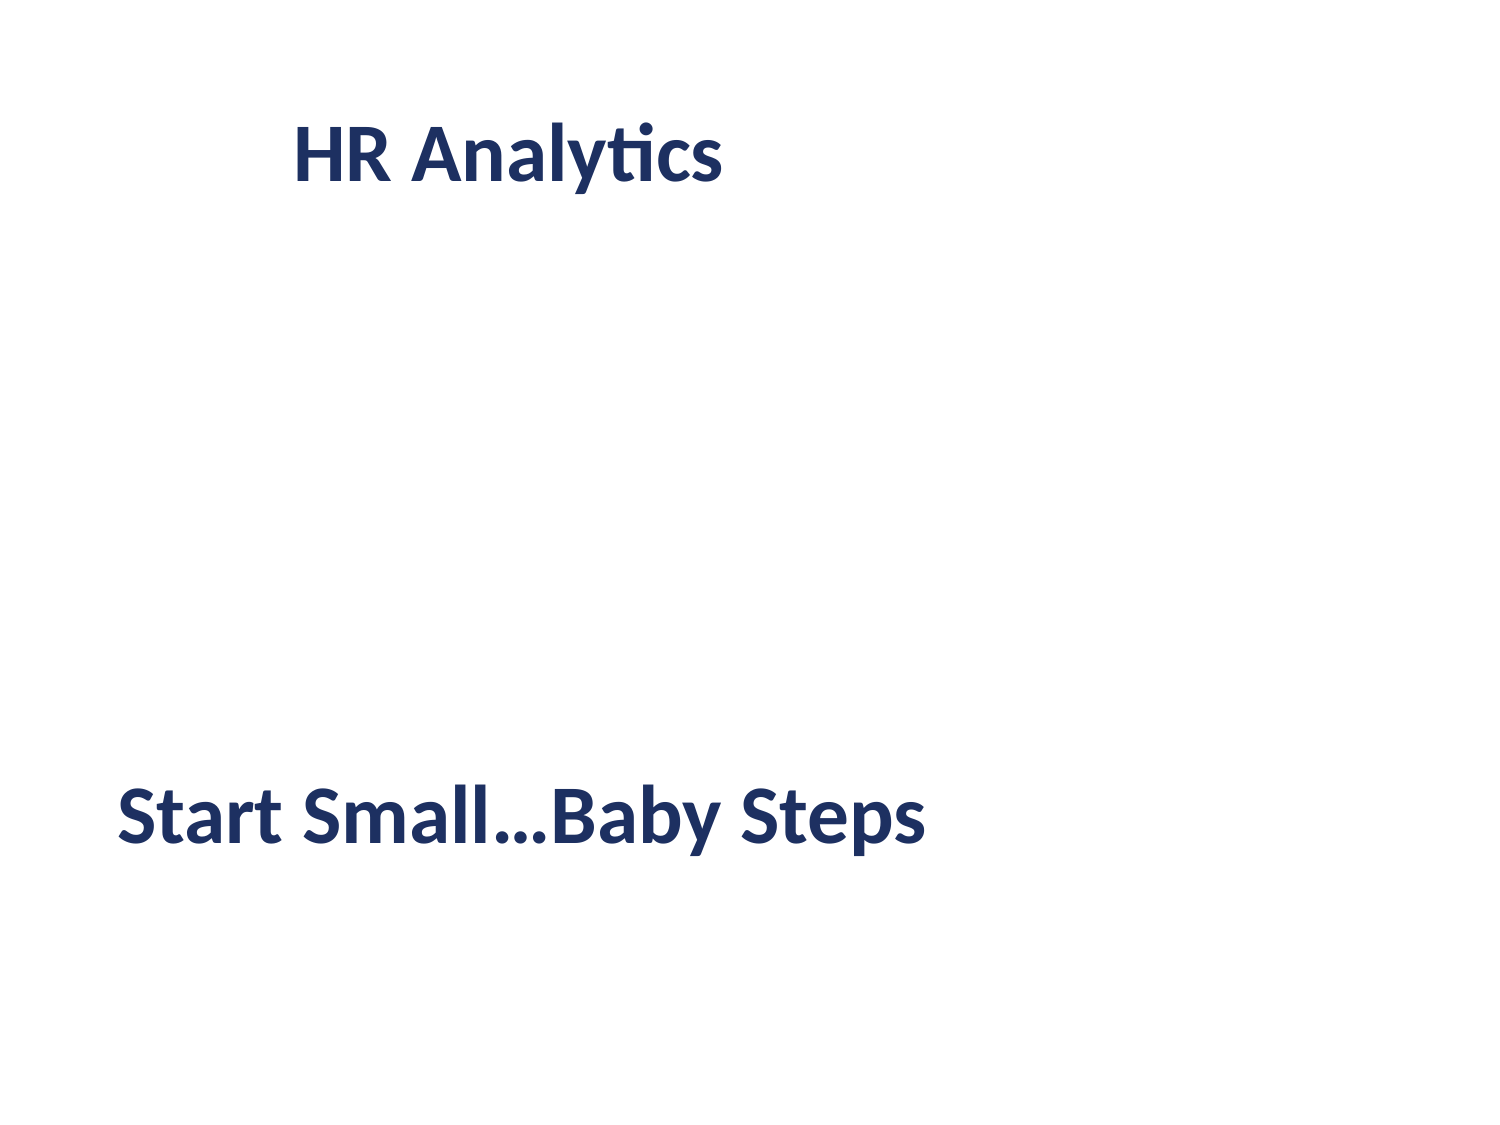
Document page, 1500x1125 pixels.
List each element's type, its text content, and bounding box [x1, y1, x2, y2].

text_box Start Small…Baby Steps [102, 752, 1396, 999]
text_box HR Analytics [278, 0, 1500, 206]
